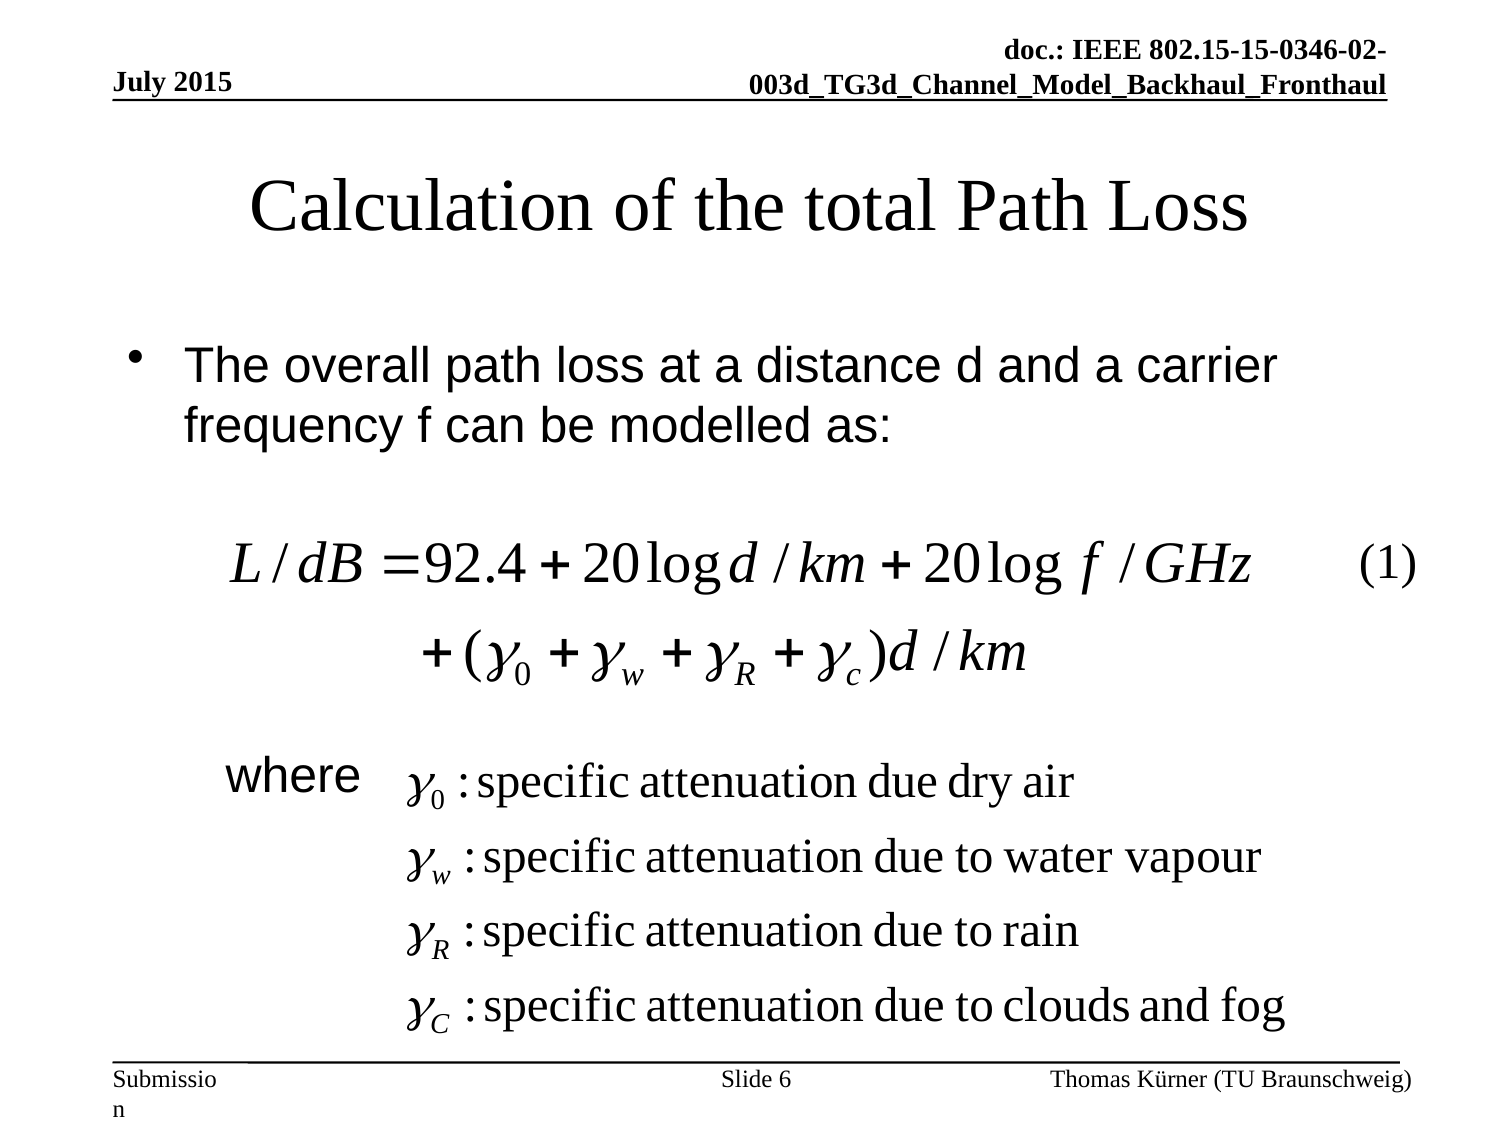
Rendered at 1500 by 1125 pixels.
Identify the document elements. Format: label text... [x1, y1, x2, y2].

list The overall path loss at a distance d and a carrier frequency f can be modelled as: where [112, 324, 1388, 1001]
slide_number Slide 6 [712, 1061, 800, 1093]
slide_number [112, 61, 376, 98]
title Calculation of the total Path Loss [112, 112, 1388, 288]
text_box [220, 529, 1265, 697]
text_box (1) [1344, 520, 1433, 596]
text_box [399, 749, 1293, 1045]
footer Thomas Kürner (TU Braunschweig) [899, 1061, 1413, 1093]
